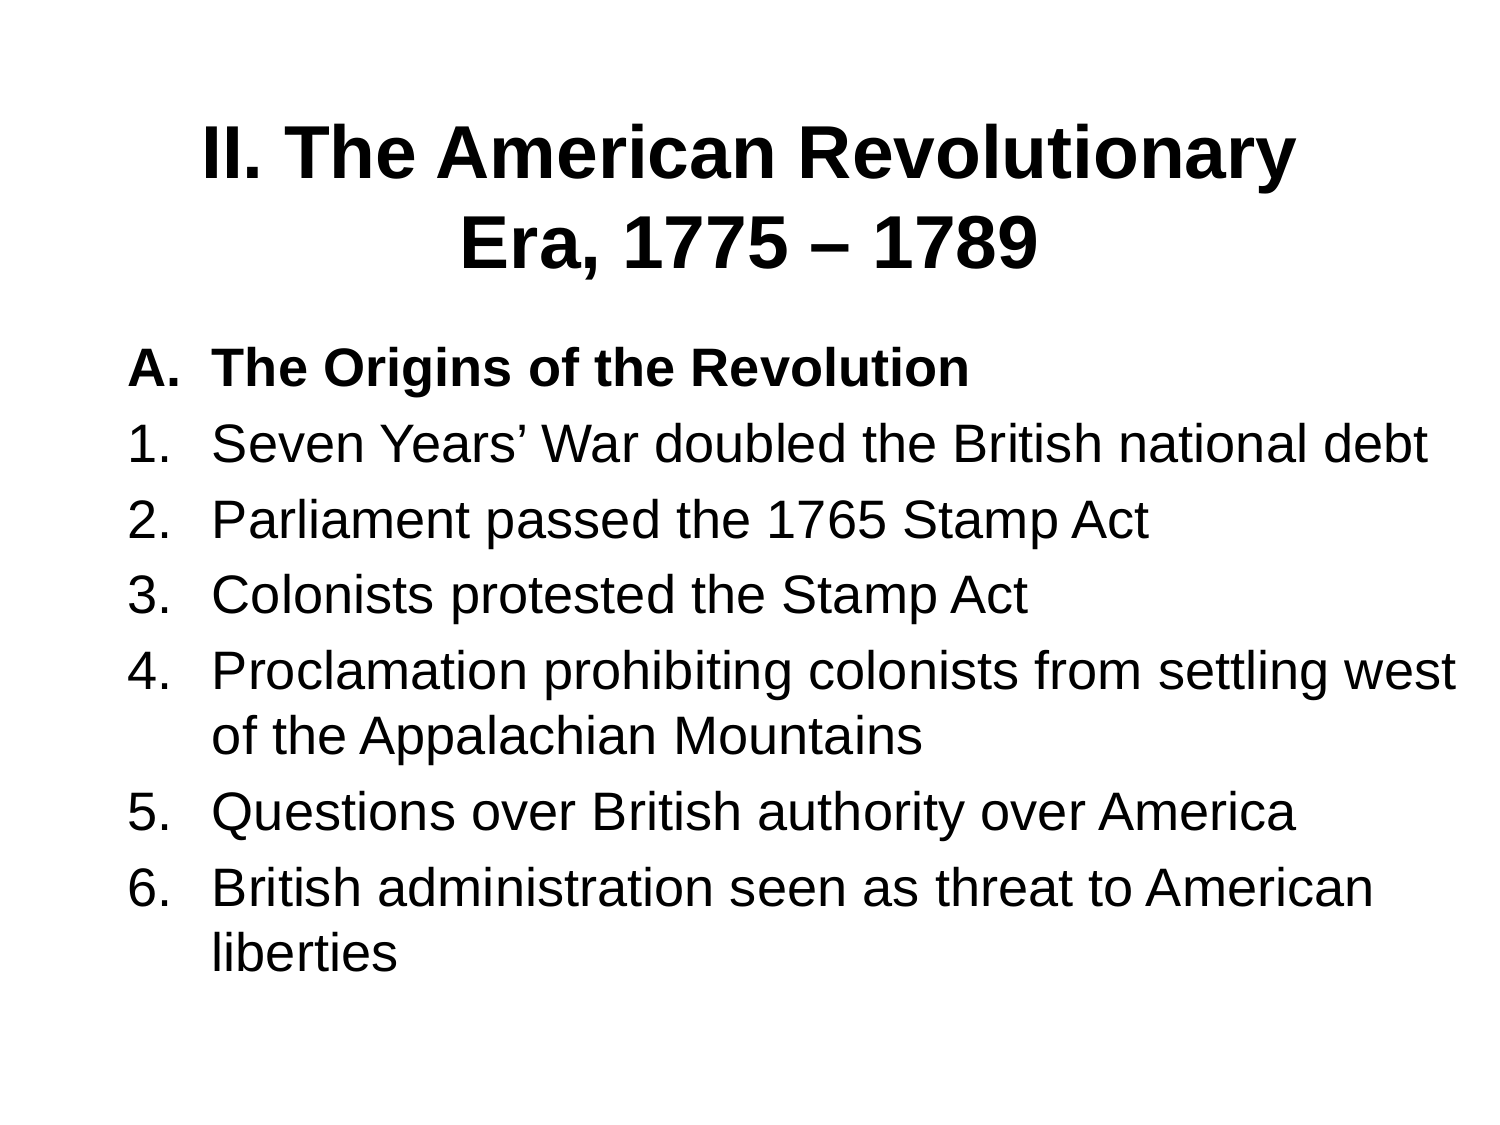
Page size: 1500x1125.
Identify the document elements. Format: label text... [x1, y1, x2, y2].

list The Origins of the Revolution Seven Years’ War doubled the British national debt Parliament passed the 1765 Stamp Act Colonists protested the Stamp Act Proclamation prohibiting colonists from settling west of the Appalachian Mountains Questions over British authority over America British administration seen as threat to American liberties [112, 324, 1478, 1001]
title II. The American Revolutionary Era, 1775 – 1789 [112, 99, 1388, 288]
